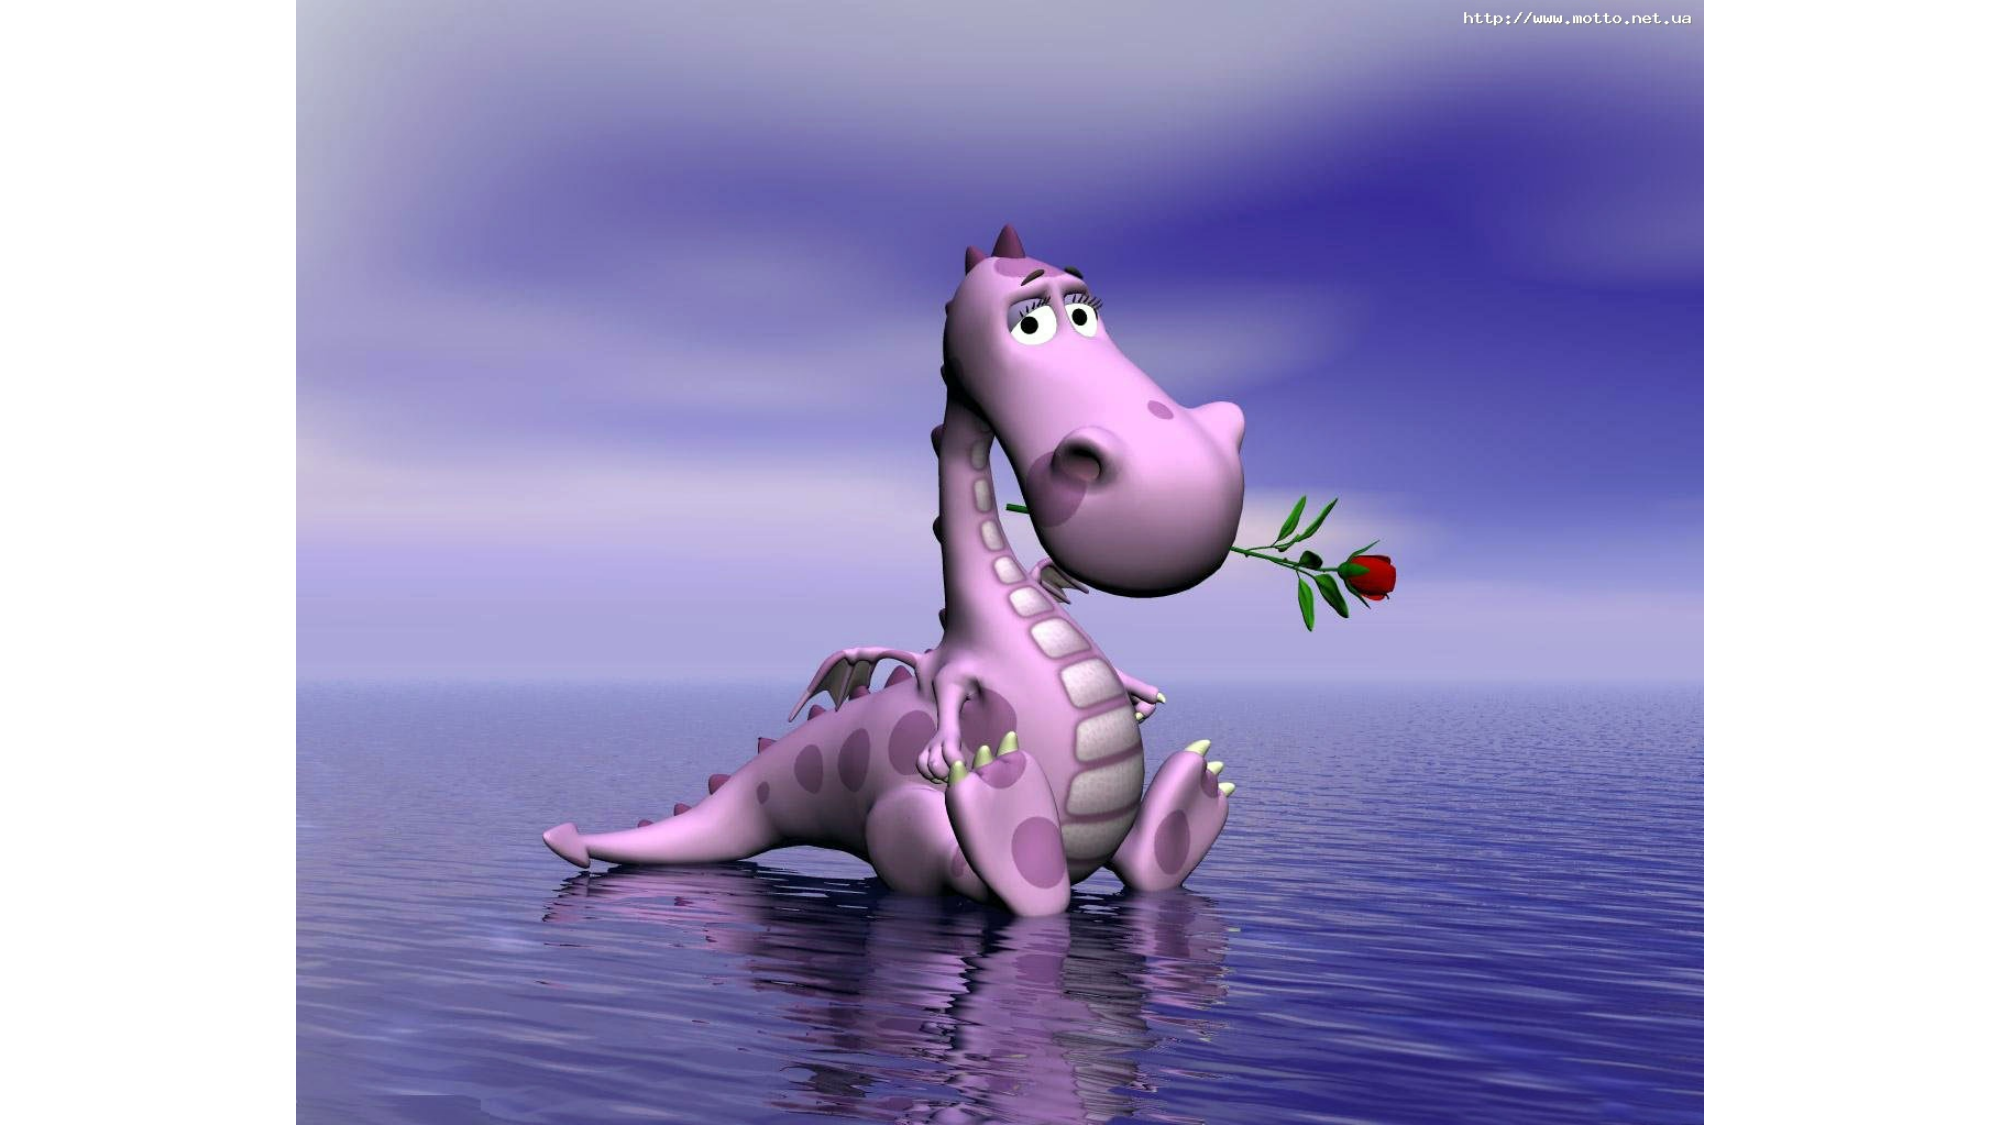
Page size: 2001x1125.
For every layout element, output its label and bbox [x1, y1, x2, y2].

picture [296, 0, 1704, 1125]
